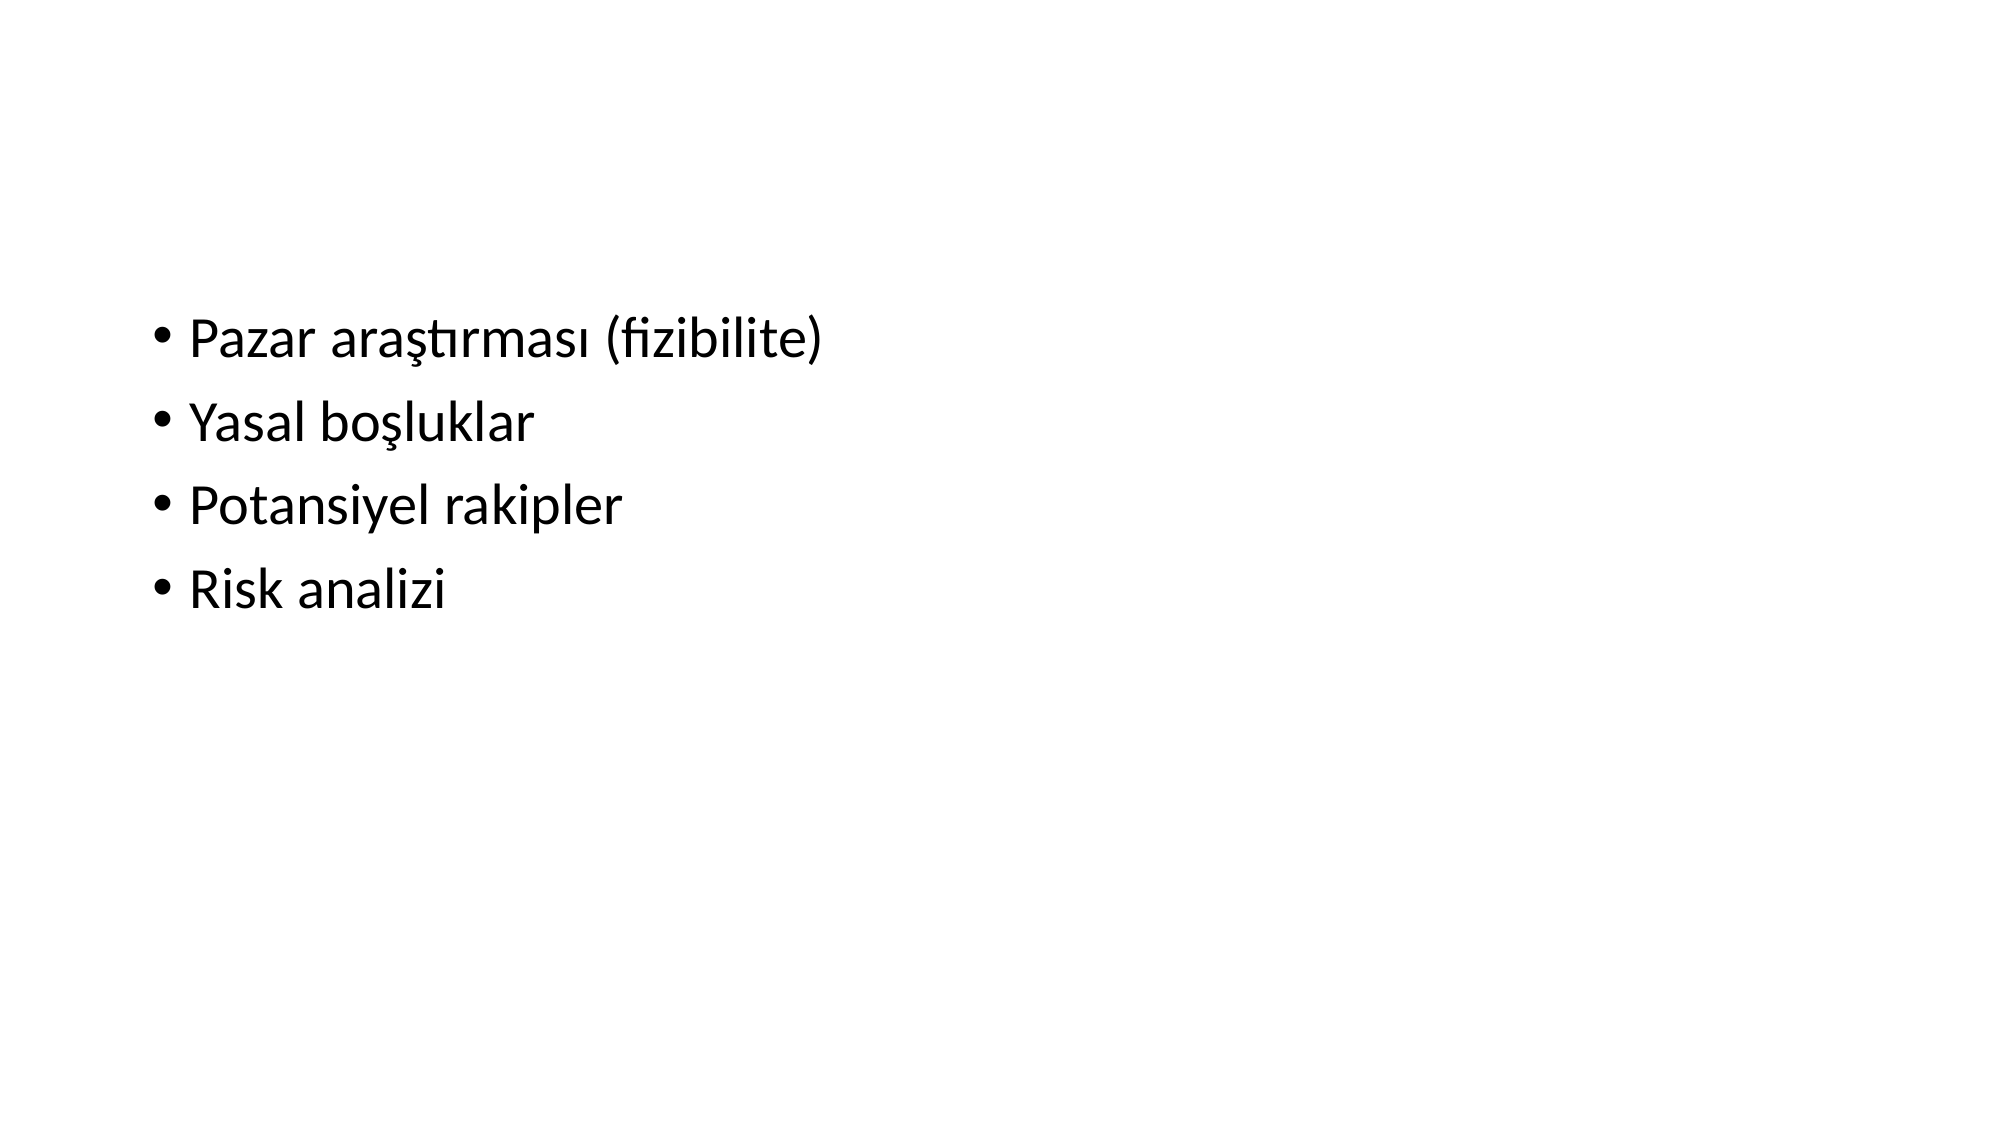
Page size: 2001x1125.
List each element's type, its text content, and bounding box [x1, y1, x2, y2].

list Pazar araştırması (fizibilite) Yasal boşluklar Potansiyel rakipler Risk analizi [137, 299, 1863, 687]
